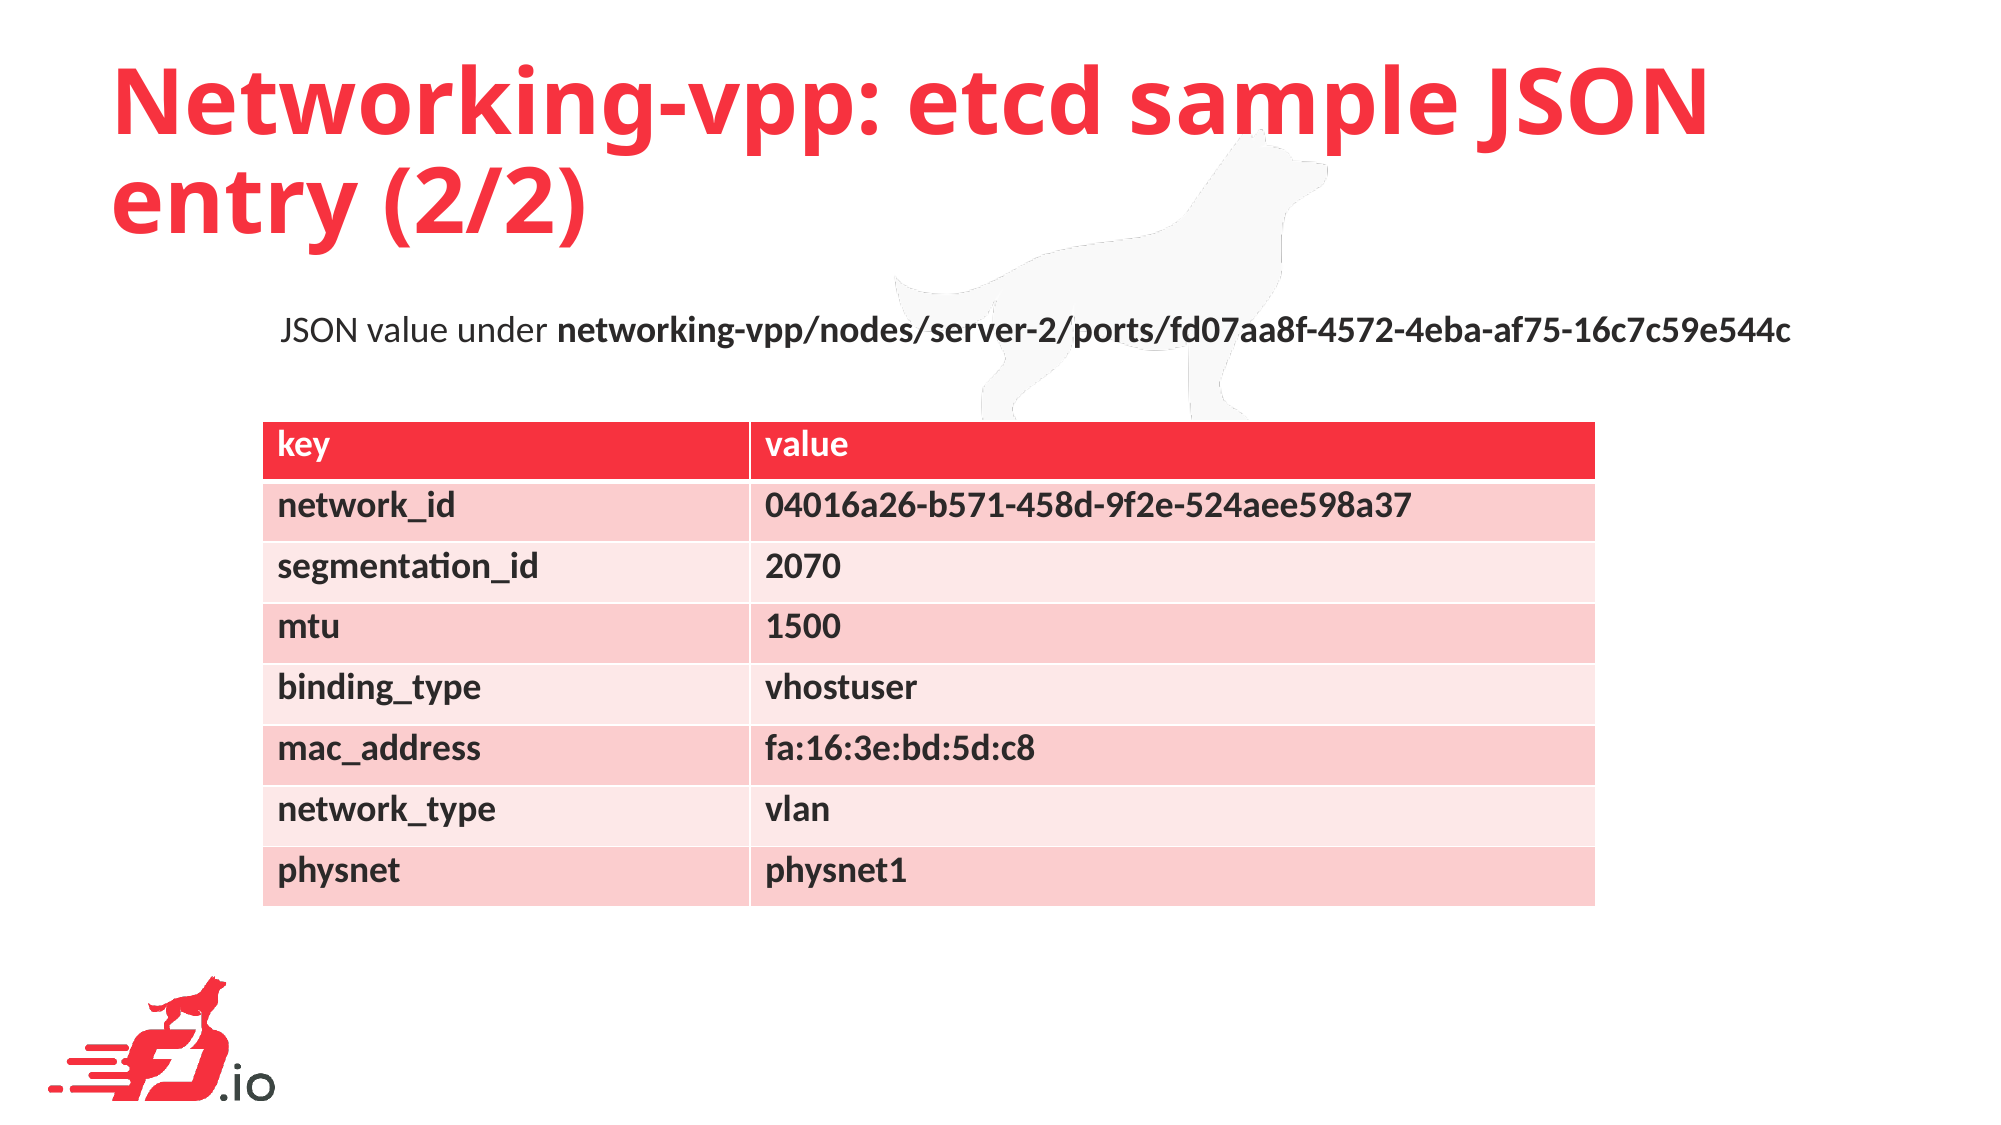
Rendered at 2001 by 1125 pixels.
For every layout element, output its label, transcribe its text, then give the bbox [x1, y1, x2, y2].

table_cell physnet1 [751, 847, 1595, 906]
table_cell physnet [263, 847, 749, 906]
picture [47, 975, 276, 1103]
table_cell network_id [263, 484, 749, 541]
table_cell vlan [751, 787, 1595, 846]
table_cell network_type [263, 787, 749, 846]
text_box JSON value under networking-vpp/nodes/server-2/ports/fd07aa8f-4572-4eba-af75-16c7c59e544c [265, 297, 1807, 358]
table_cell vhostuser [751, 665, 1595, 724]
table_header value [751, 422, 1595, 479]
title Networking-vpp: etcd sample JSON entry (2/2) [95, 74, 1922, 235]
table_cell 04016a26-b571-458d-9f2e-524aee598a37 [751, 484, 1595, 541]
table_cell segmentation_id [263, 543, 749, 602]
table_cell 2070 [751, 543, 1595, 602]
table_cell mtu [263, 604, 749, 663]
table_cell 1500 [751, 604, 1595, 663]
table_cell fa:16:3e:bd:5d:c8 [751, 726, 1595, 785]
table_header key [263, 422, 749, 479]
table_cell mac_address [263, 726, 749, 785]
table_cell binding_type [263, 665, 749, 724]
